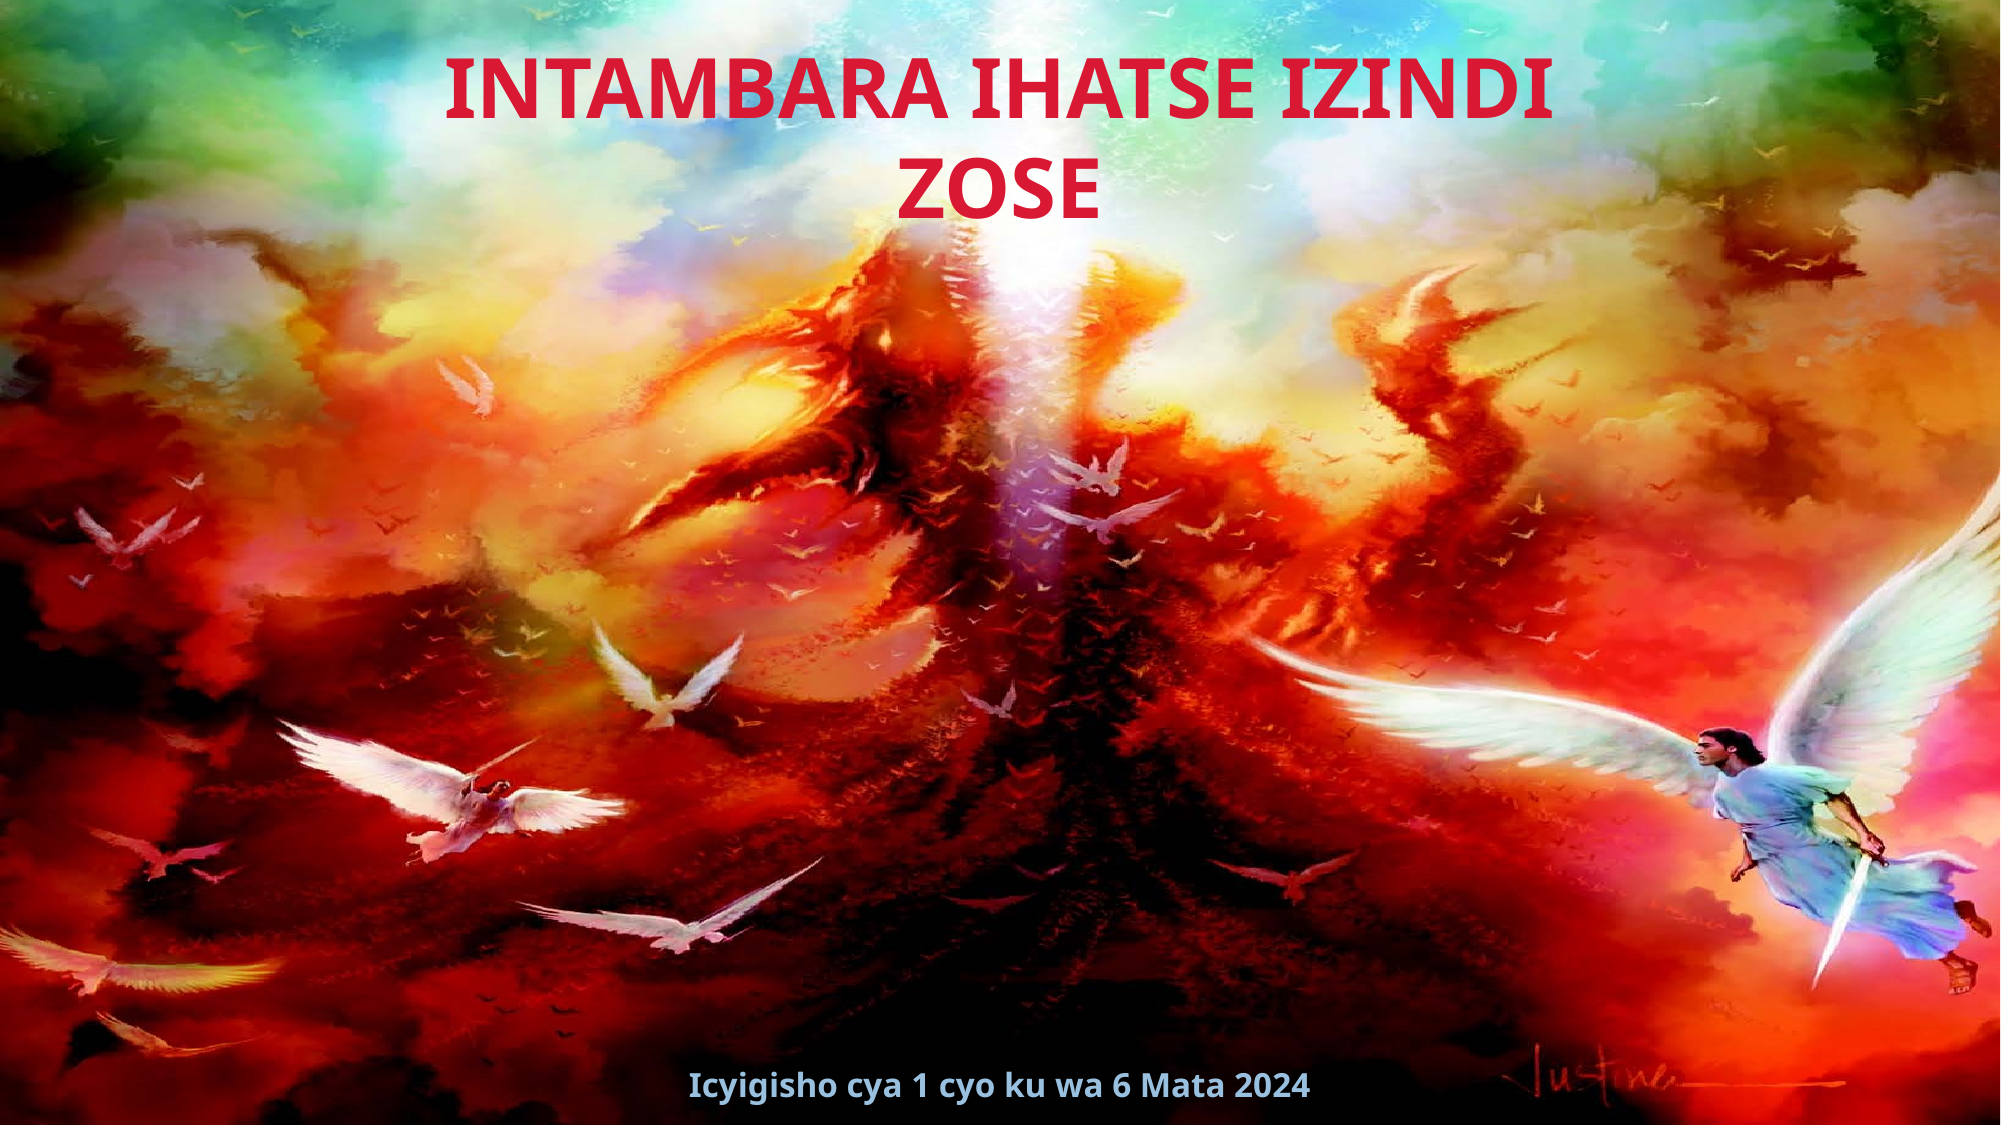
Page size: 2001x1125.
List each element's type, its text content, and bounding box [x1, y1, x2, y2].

text_box Icyigisho cya 1 cyo ku wa 6 Mata 2024 [0, 1057, 2000, 1112]
picture [0, 0, 2001, 1125]
text_box INTAMBARA IHATSE IZINDI ZOSE [362, 27, 1638, 243]
